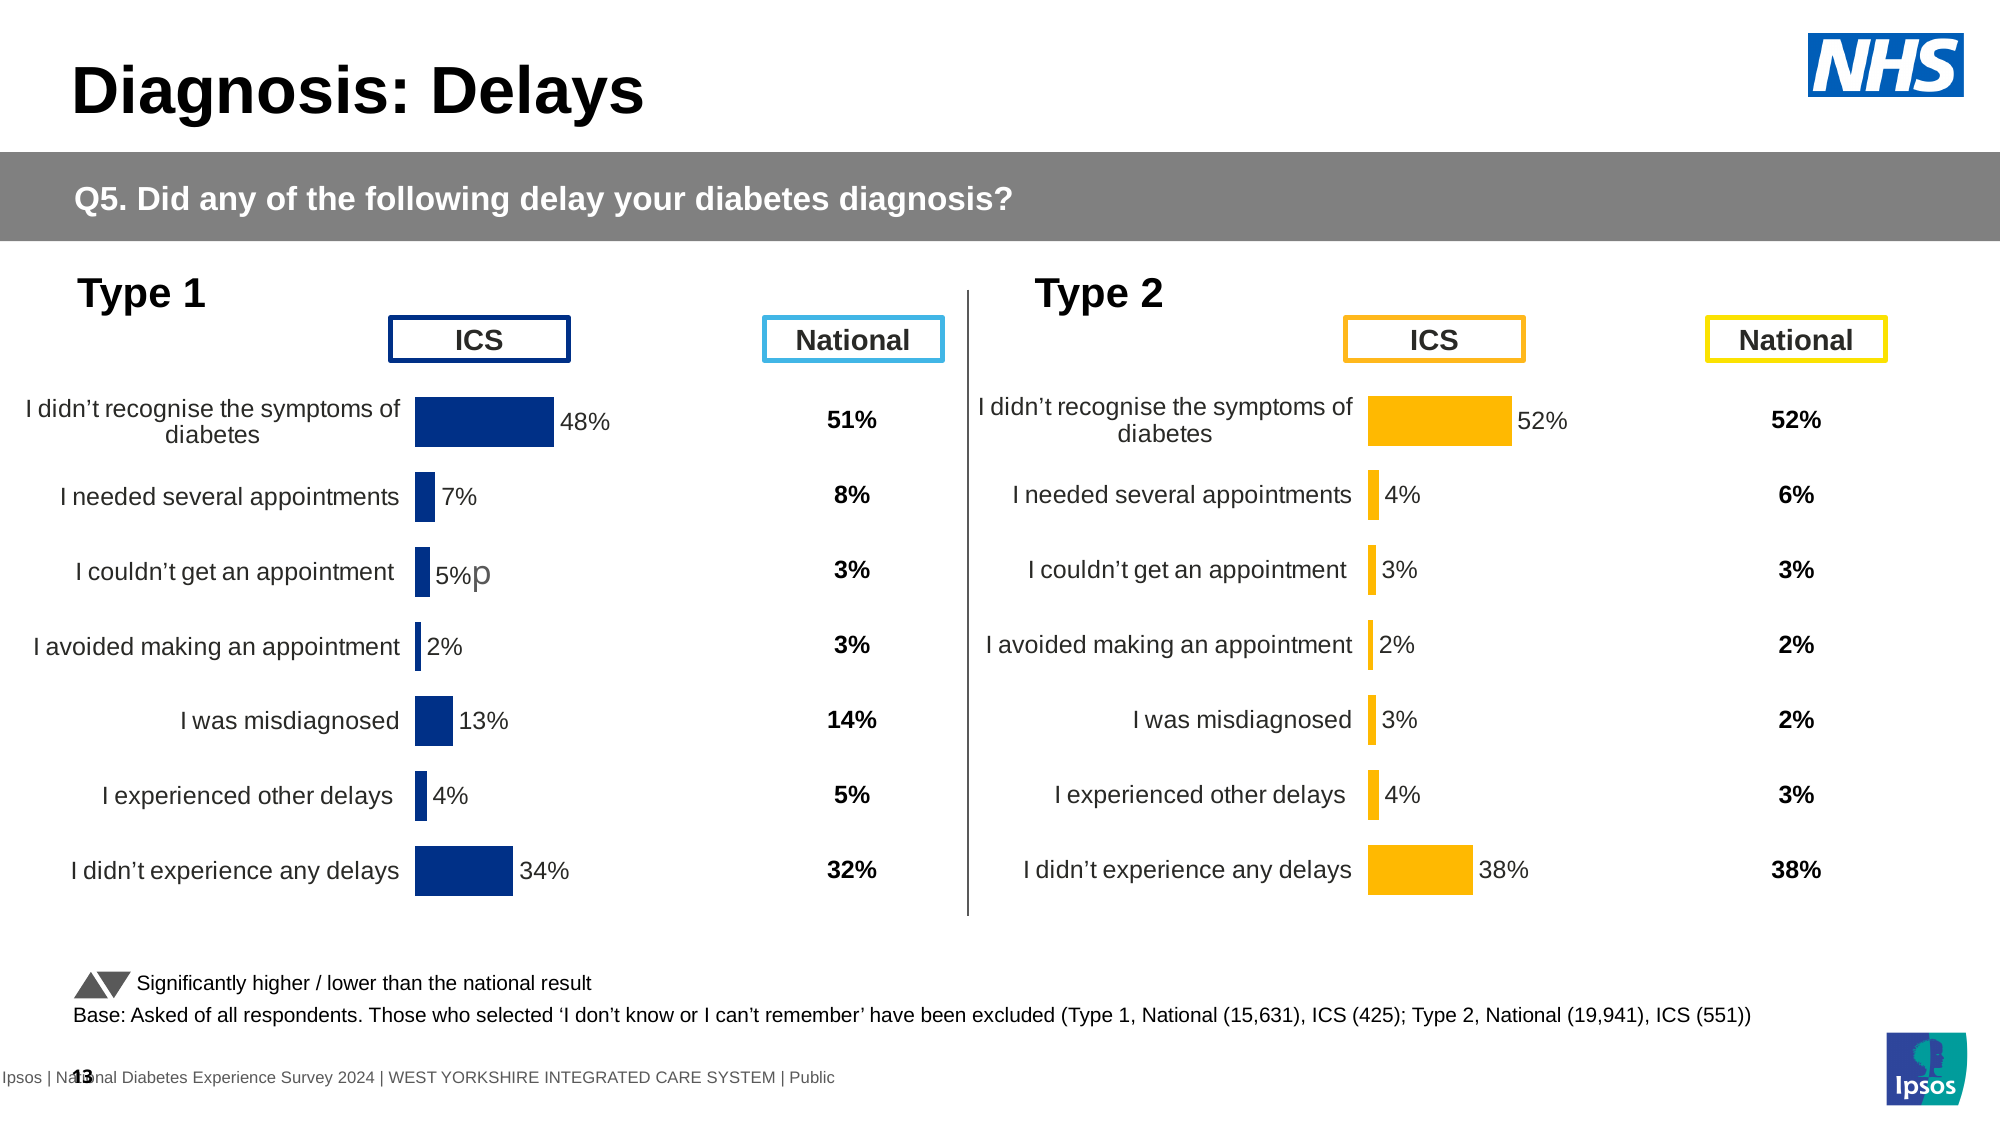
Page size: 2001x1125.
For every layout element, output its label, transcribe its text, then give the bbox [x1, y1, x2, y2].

table_header Significantly higher / lower than the national result [122, 966, 648, 1001]
table_header 51% [814, 382, 901, 457]
table_cell 3% [814, 607, 901, 682]
title Diagnosis: Delays [71, 32, 1809, 124]
picture [1807, 33, 1964, 97]
table_cell 8% [814, 457, 901, 532]
picture [1886, 1032, 1968, 1106]
chart [975, 288, 1767, 964]
text_box [94, 970, 122, 1001]
text_box Type 2 [922, 265, 1276, 316]
text_box National [814, 317, 943, 361]
slide_number 13 [71, 1030, 122, 1090]
text_box National [1767, 317, 1886, 361]
table_cell 5% [814, 757, 901, 832]
table_cell 3% [1767, 532, 1846, 607]
text_box Base: Asked of all respondents. Those who selected ‘I don’t know or I can’t remember’ have been excluded (Type 1, National (15,631), ICS (425); Type 2, National (19,941), ICS (551)) [73, 1001, 1886, 1027]
table_cell 32% [814, 832, 901, 907]
chart [22, 289, 814, 966]
table_cell 2% [1767, 607, 1846, 682]
table_cell 3% [814, 532, 901, 607]
text_box [71, 969, 110, 1000]
table_header 52% [1767, 382, 1846, 457]
text_box Q5. Did any of the following delay your diabetes diagnosis? [0, 152, 2000, 242]
table_cell 6% [1767, 457, 1846, 532]
table_cell 3% [1767, 757, 1846, 832]
table_cell 38% [1767, 832, 1846, 907]
text_box Type 1 [0, 265, 319, 316]
table_cell 14% [814, 682, 901, 757]
table_cell 2% [1767, 682, 1846, 757]
